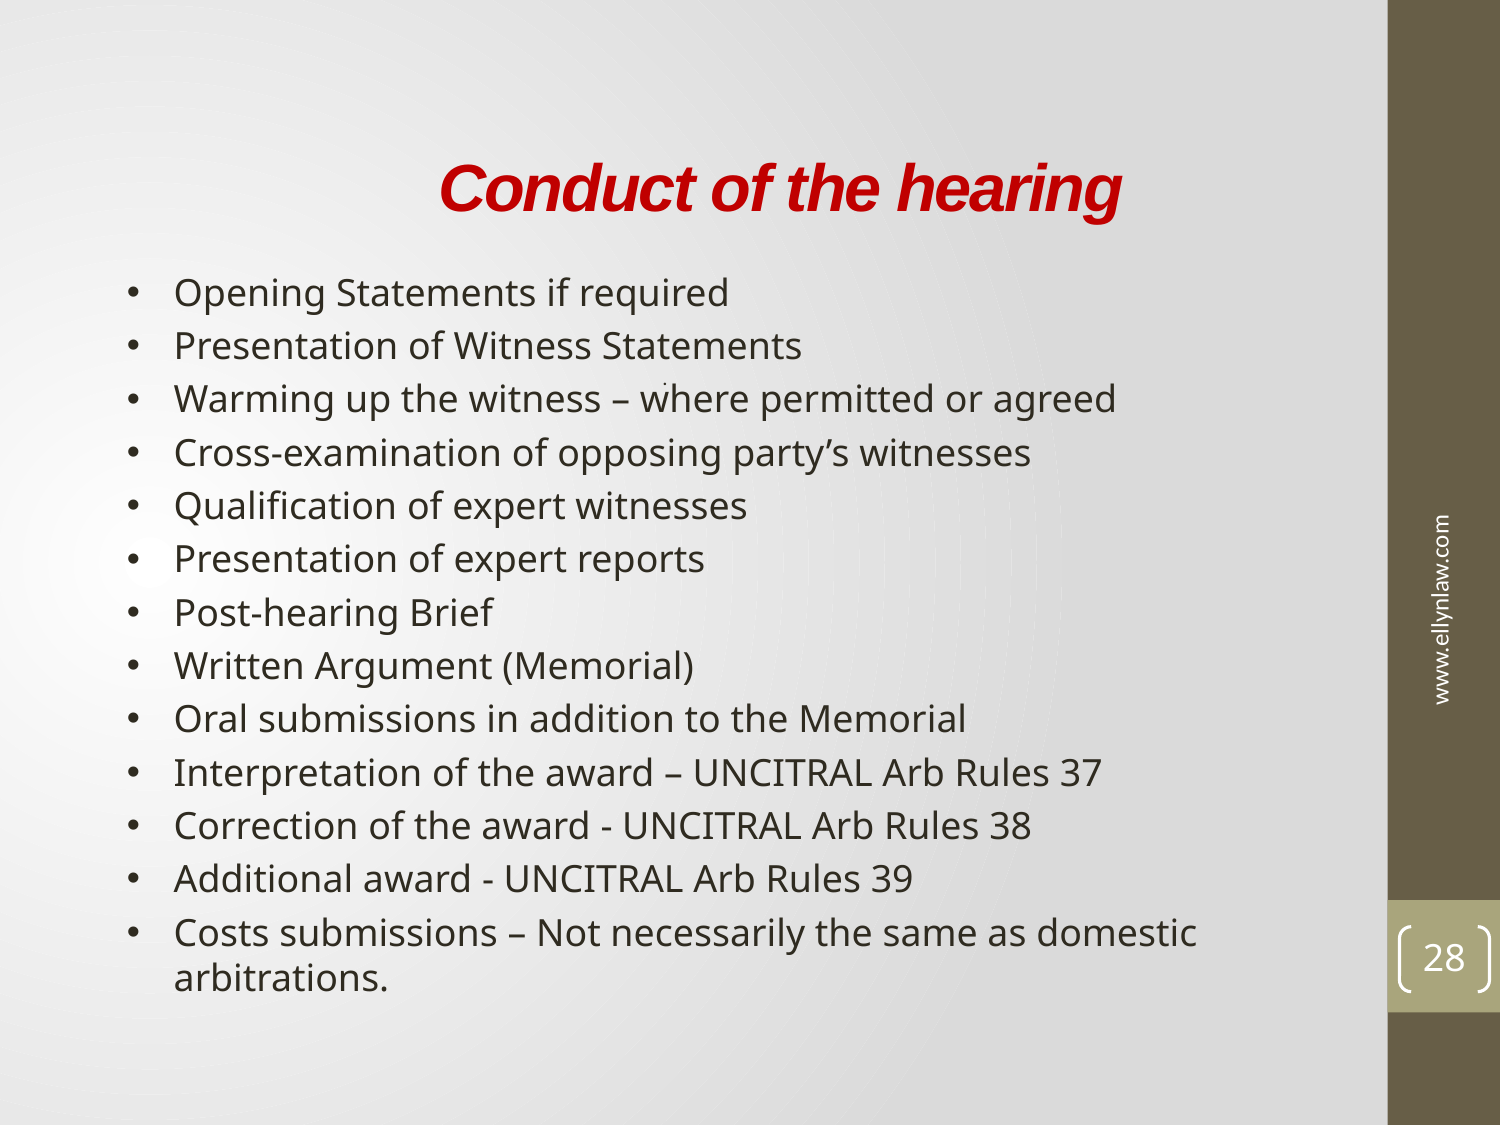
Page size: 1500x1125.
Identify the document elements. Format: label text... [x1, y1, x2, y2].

text_box Opening Statements if required Presentation of Witness Statements Warming up the witness – where permitted or agreed Cross-examination of opposing party’s witnesses Qualification of expert witnesses Presentation of expert reports Post-hearing Brief Written Argument (Memorial) Oral submissions in addition to the Memorial Interpretation of the award – UNCITRAL Arb Rules 37 Correction of the award - UNCITRAL Arb Rules 38 Additional award - UNCITRAL Arb Rules 39 Costs submissions – Not necessarily the same as domestic arbitrations. [112, 208, 1294, 1007]
title Conduct of the hearing [312, 113, 1267, 208]
slide_number 28 [1397, 925, 1492, 994]
footer www.ellynlaw.com [1408, 500, 1469, 889]
